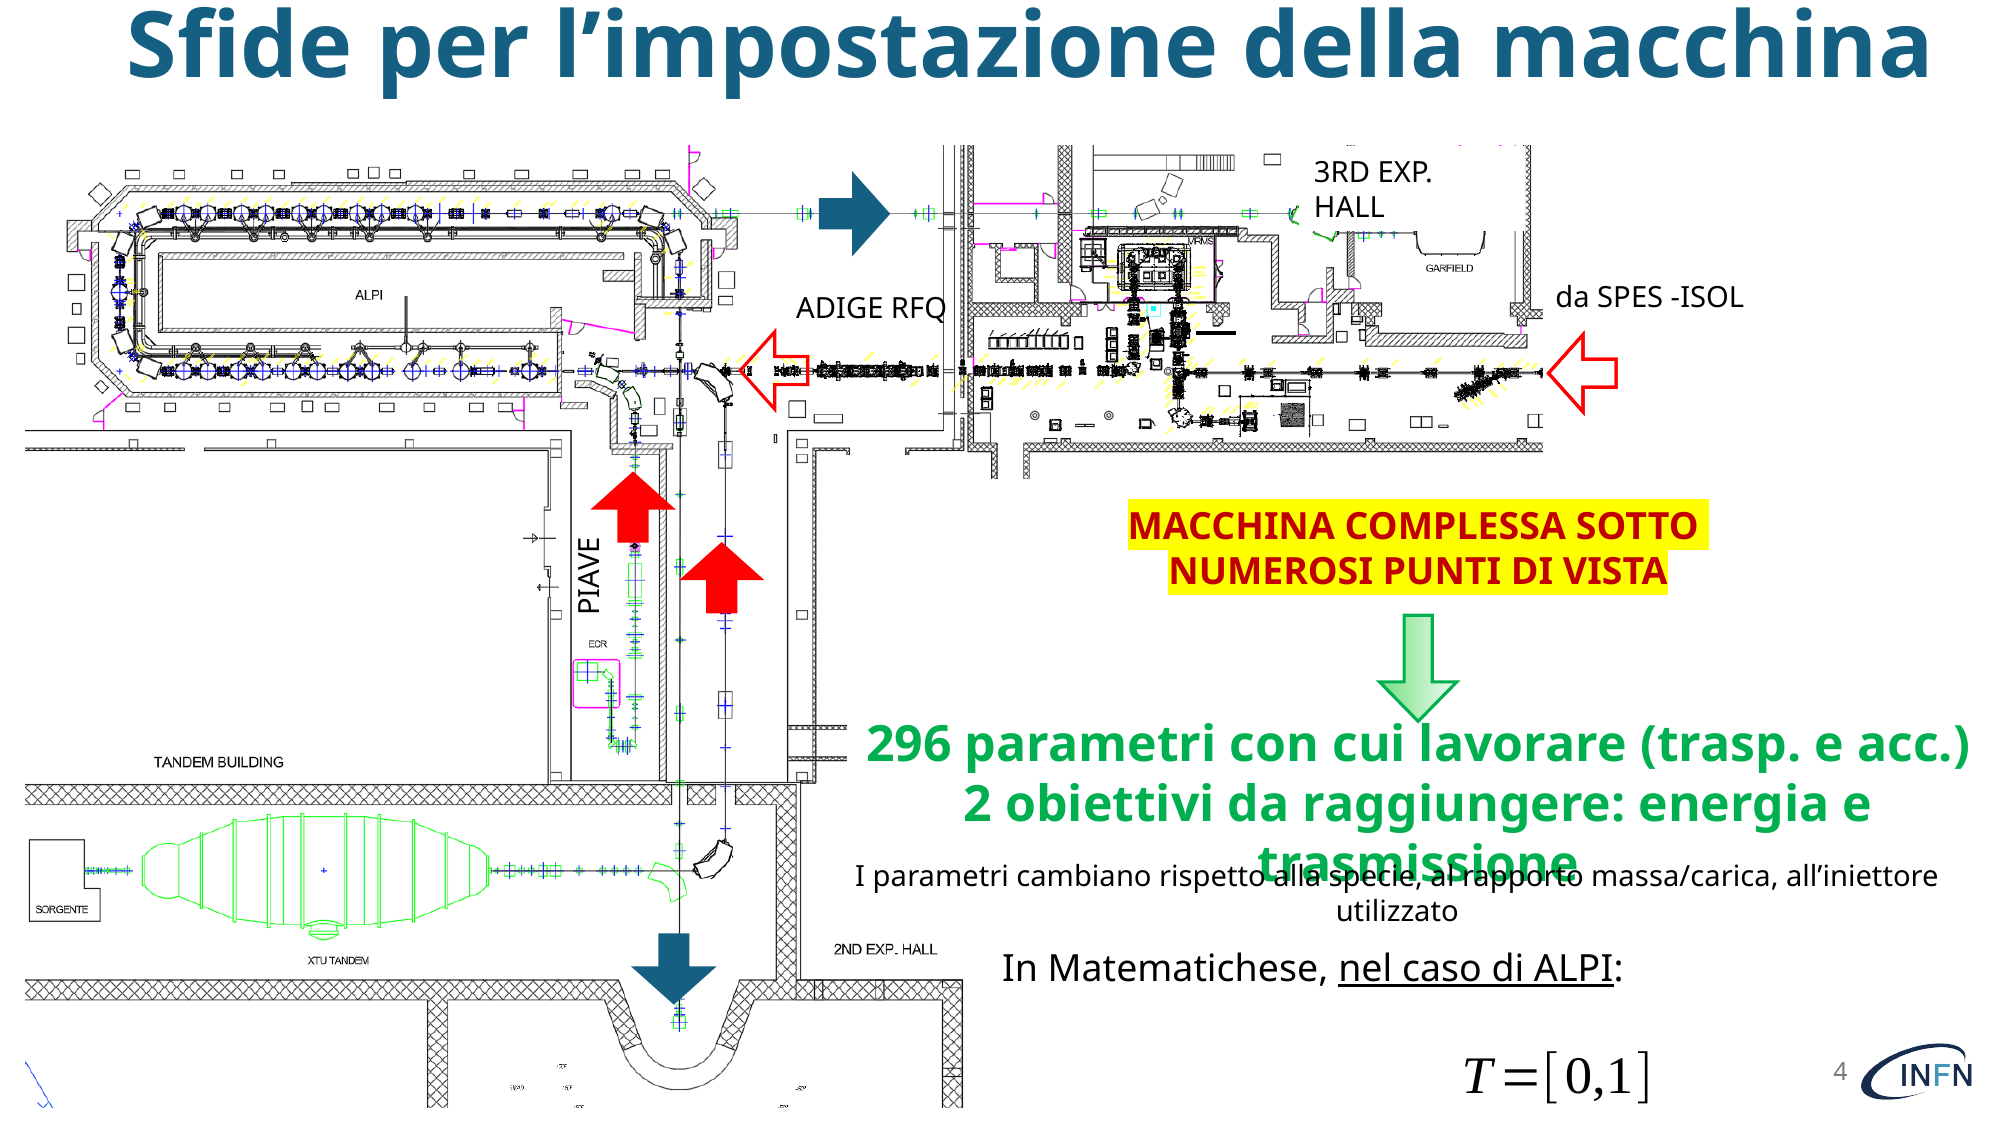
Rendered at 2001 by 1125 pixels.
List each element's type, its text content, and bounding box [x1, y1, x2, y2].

picture [1863, 1042, 1976, 1102]
text_box In Matematichese, nel caso di ALPI: [1553, 936, 1678, 997]
slide_number 4 [1653, 1042, 1863, 1103]
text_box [25, 145, 1553, 1109]
text_box I parametri cambiano rispetto alla specie, al rapporto massa/carica, all’iniettore utilizzato [1553, 849, 1975, 935]
text_box [1553, 330, 1618, 416]
text_box MACCHINA COMPLESSA SOTTO NUMEROSI PUNTI DI VISTA [1553, 494, 1837, 600]
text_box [1183, 986, 1653, 1111]
text_box da SPES -ISOL [1553, 270, 1795, 321]
title Sfide per l’impostazione della macchina [30, 0, 2000, 106]
